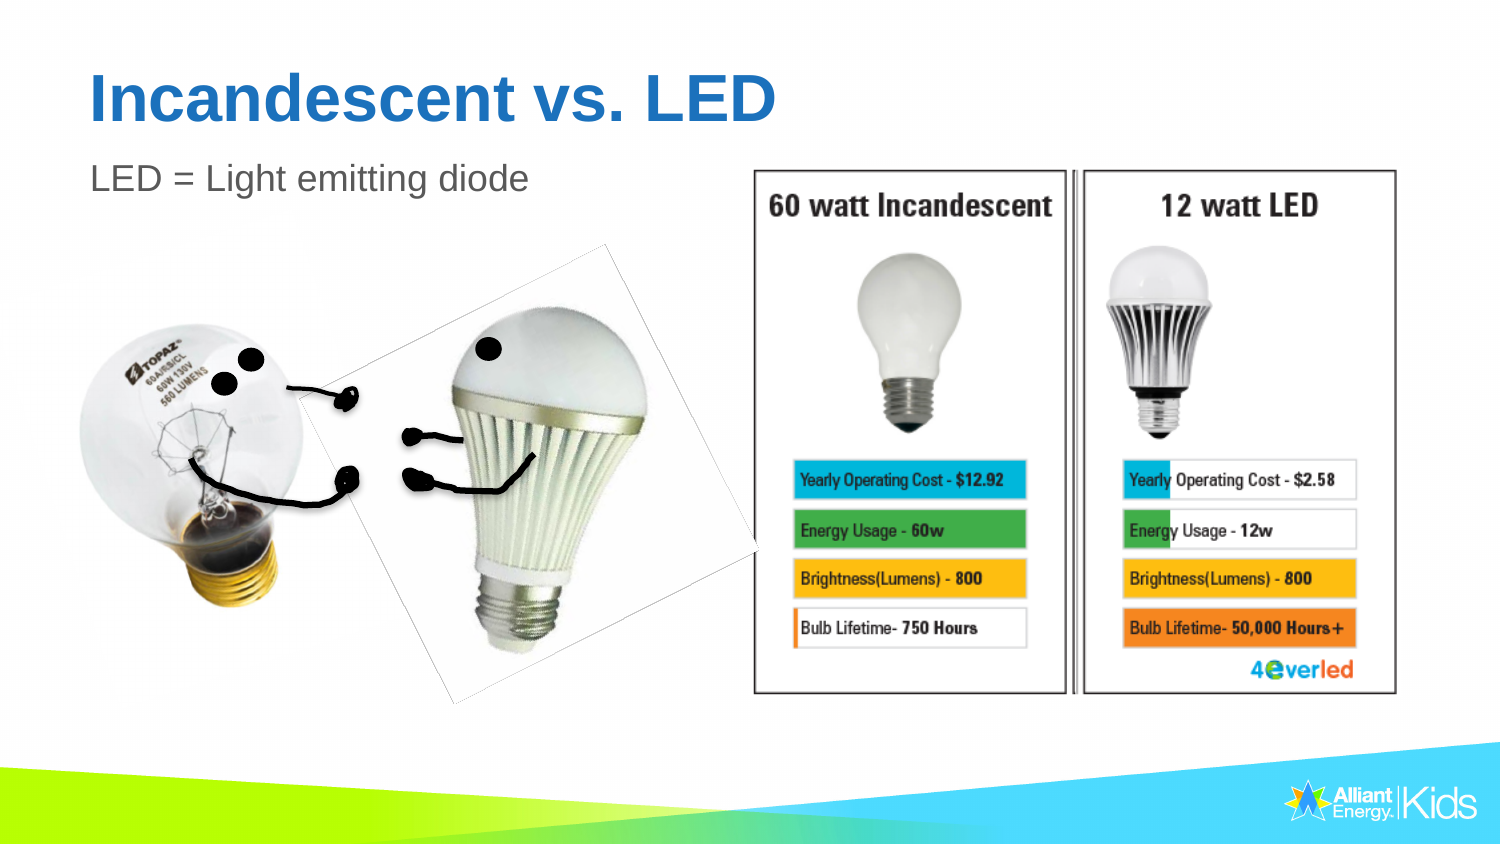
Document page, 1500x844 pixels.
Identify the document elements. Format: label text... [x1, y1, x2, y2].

picture [0, 0, 1500, 844]
title Incandescent vs. LED [75, 46, 1425, 185]
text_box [749, 166, 1402, 697]
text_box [46, 246, 700, 671]
text_box LED = Light emitting diode [74, 146, 1063, 207]
